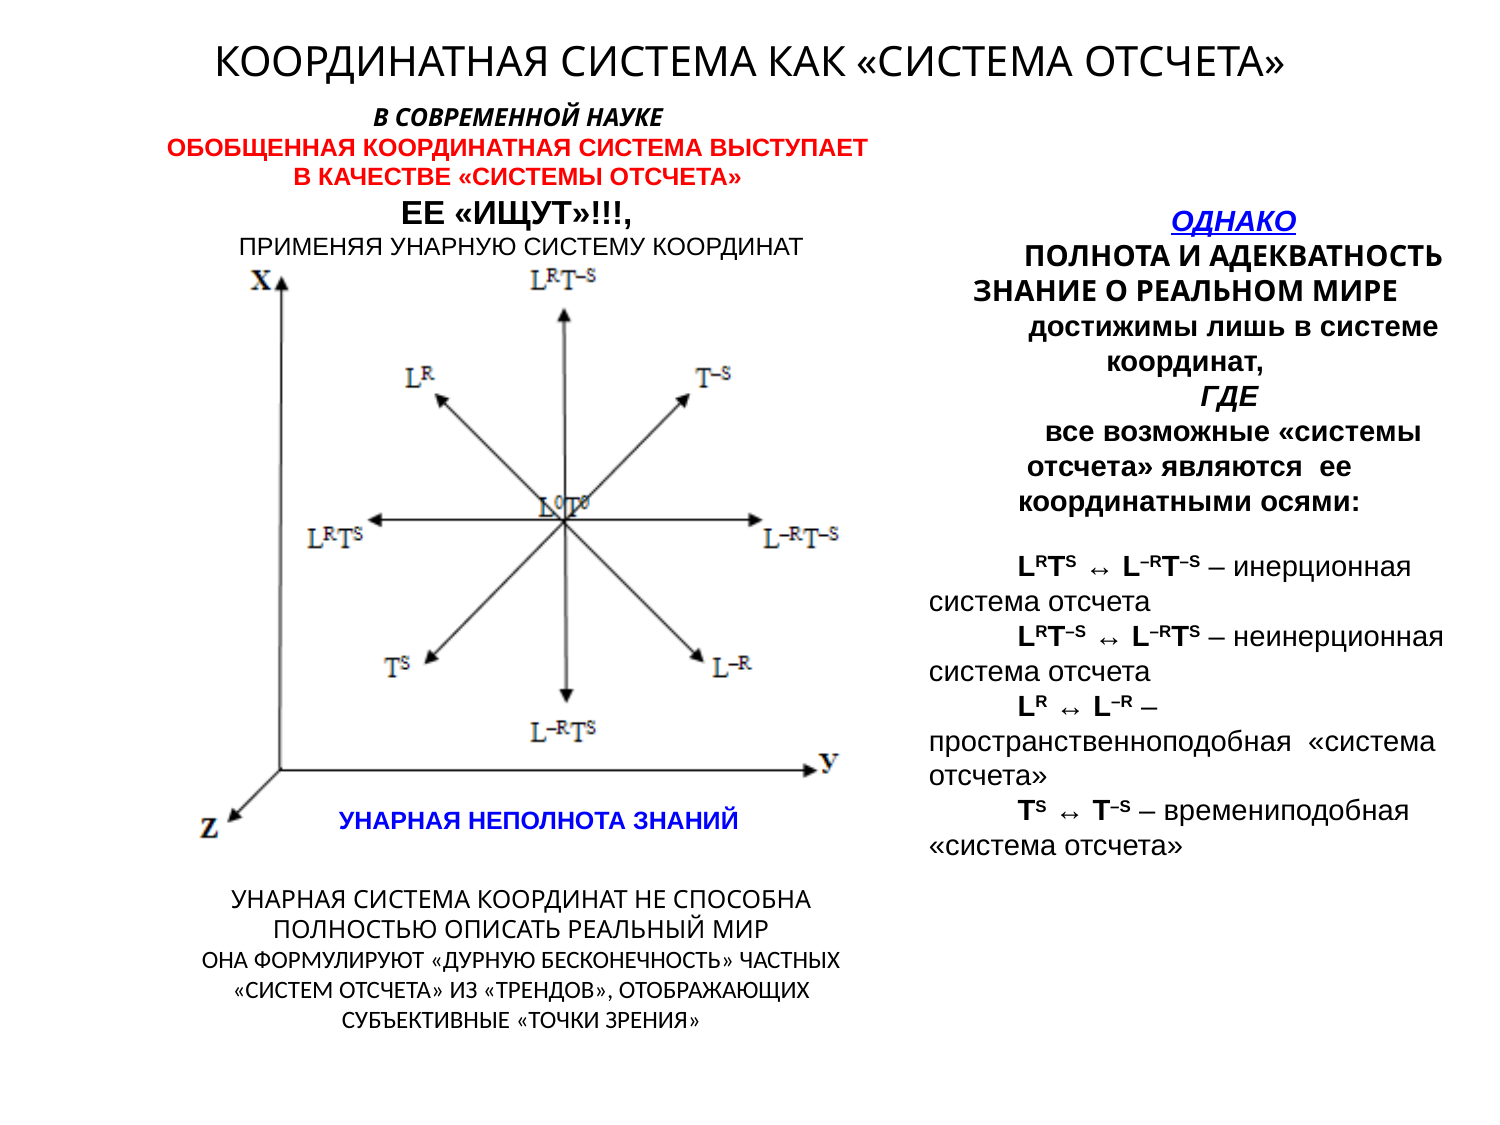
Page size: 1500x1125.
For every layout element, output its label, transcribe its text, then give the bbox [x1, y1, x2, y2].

picture [175, 257, 866, 852]
text_box В СОВРЕМЕННОЙ НАУКЕ ОБОБЩЕННАЯ КООРДИНАТНАЯ СИСТЕМА ВЫСТУПАЕТ В КАЧЕСТВЕ «СИСТЕМЫ ОТСЧЕТА» ЕЕ «ИЩУТ»!!!, ПРИМЕНЯЯ УНАРНУЮ СИСТЕМУ КООРДИНАТ [128, 93, 914, 269]
text_box УНАРНАЯ СИСТЕМА КООРДИНАТ НЕ СПОСОБНА ПОЛНОСТЬЮ ОПИСАТЬ РЕАЛЬНЫЙ МИР ОНА ФОРМУЛИРУЮТ «ДУРНУЮ БЕСКОНЕЧНОСТЬ» ЧАСТНЫХ «СИСТЕМ ОТСЧЕТА» ИЗ «ТРЕНДОВ», ОТОБРАЖАЮЩИХ СУБЪЕКТИВНЫЕ «ТОЧКИ ЗРЕНИЯ» [152, 876, 891, 1041]
title КООРДИНАТНАЯ СИСТЕМА КАК «СИСТЕМА ОТСЧЕТА» [75, 11, 1425, 108]
text_box ОДНАКО ПОЛНОТА И АДЕКВАТНОСТЬ ЗНАНИЕ О РЕАЛЬНОМ МИРЕ достижимы лишь в системе координат, ГДЕ все возможные «системы отсчета» являются ее координатными осями: LRTS ↔ L–RT–S – инерционная система отсчета LRT–S ↔ L–RTS – неинерционная система отсчета LR ↔ L–R – пространственноподобная «система отсчета» TS ↔ T–S – времениподобная «система отсчета» [914, 177, 1465, 869]
